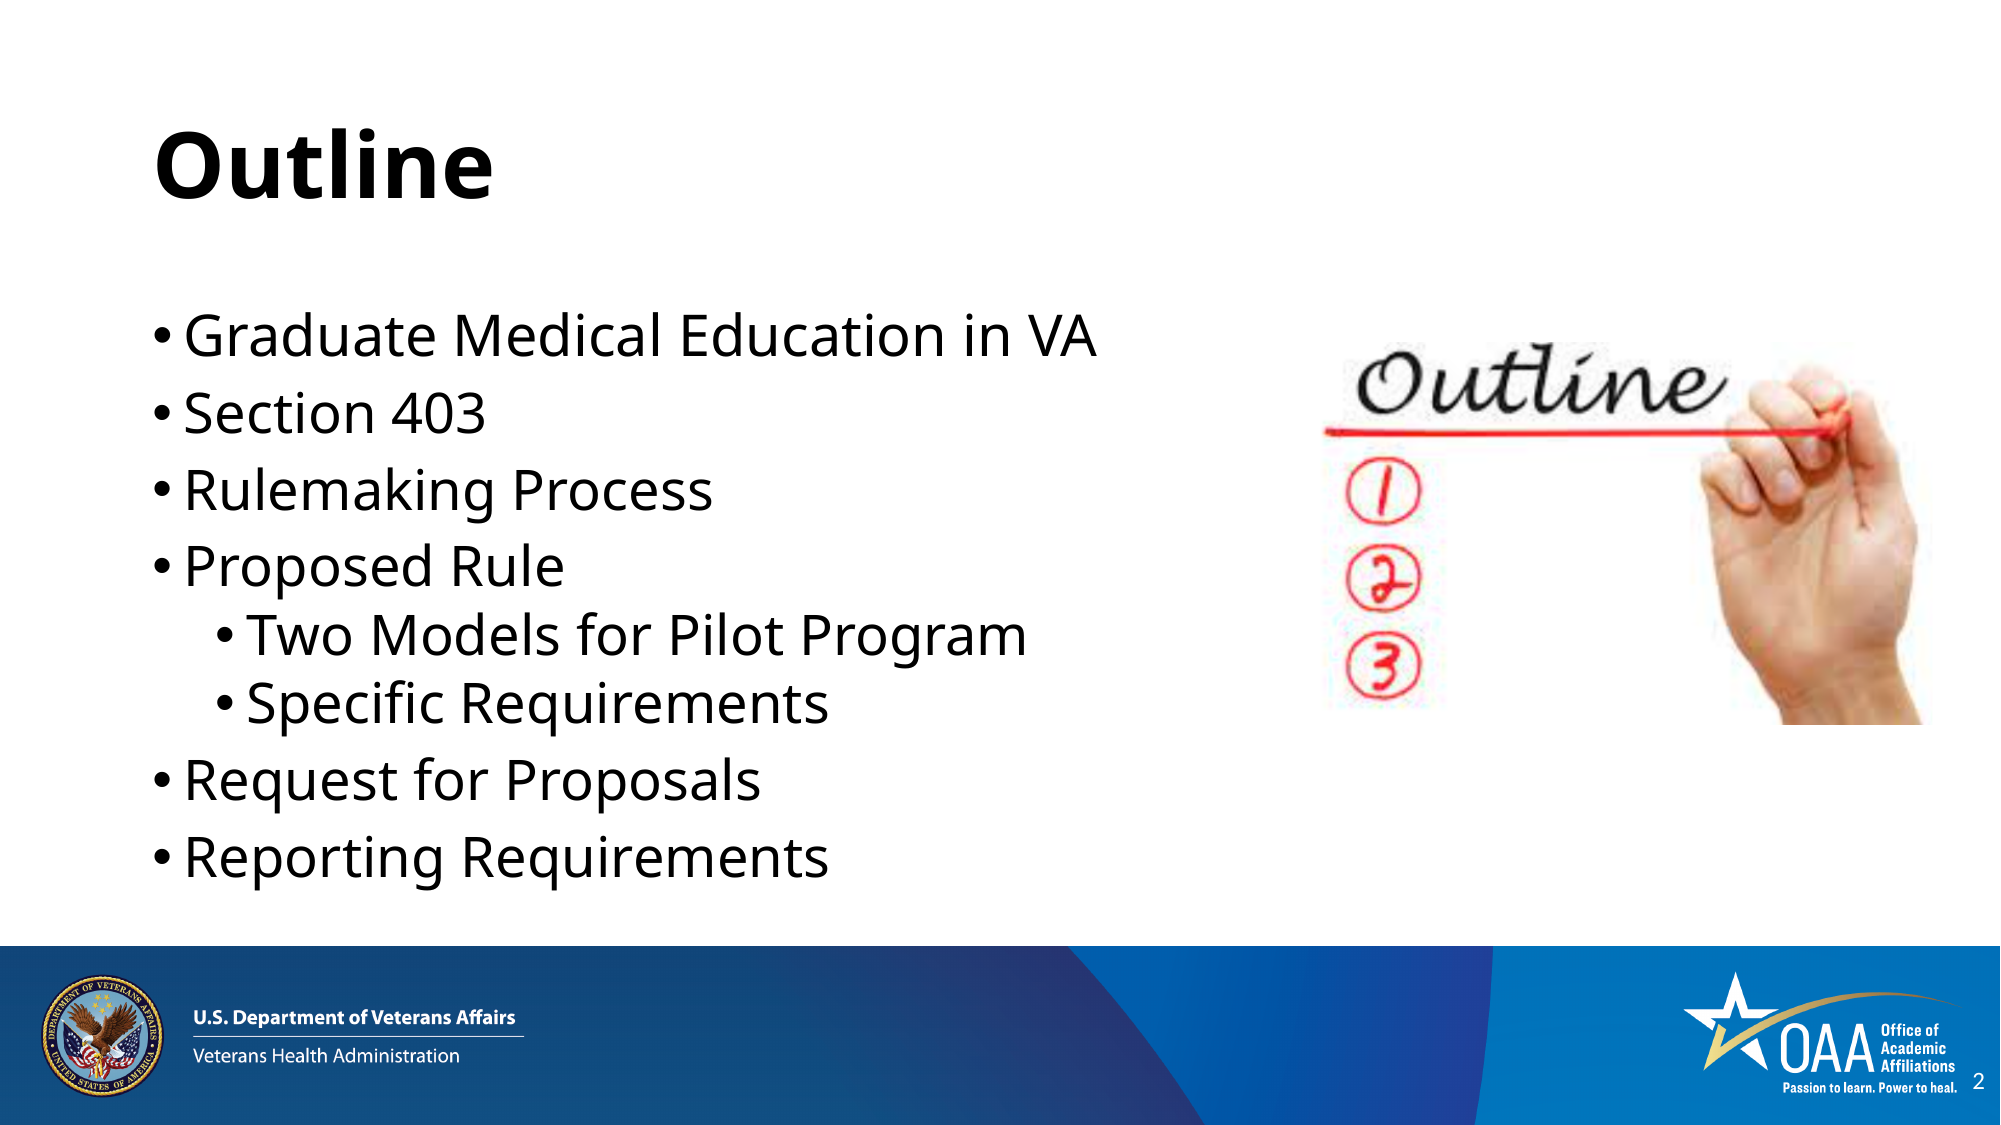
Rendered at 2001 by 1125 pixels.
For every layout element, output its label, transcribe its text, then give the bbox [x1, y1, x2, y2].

picture [0, 946, 2000, 1125]
slide_number 2 [1650, 1050, 2000, 1110]
title Outline [137, 59, 1863, 278]
picture [1308, 342, 1933, 725]
list Graduate Medical Education in VA Section 403 Rulemaking Process Proposed Rule Two Models for Pilot Program Specific Requirements Request for Proposals Reporting Requirements [137, 299, 1863, 899]
